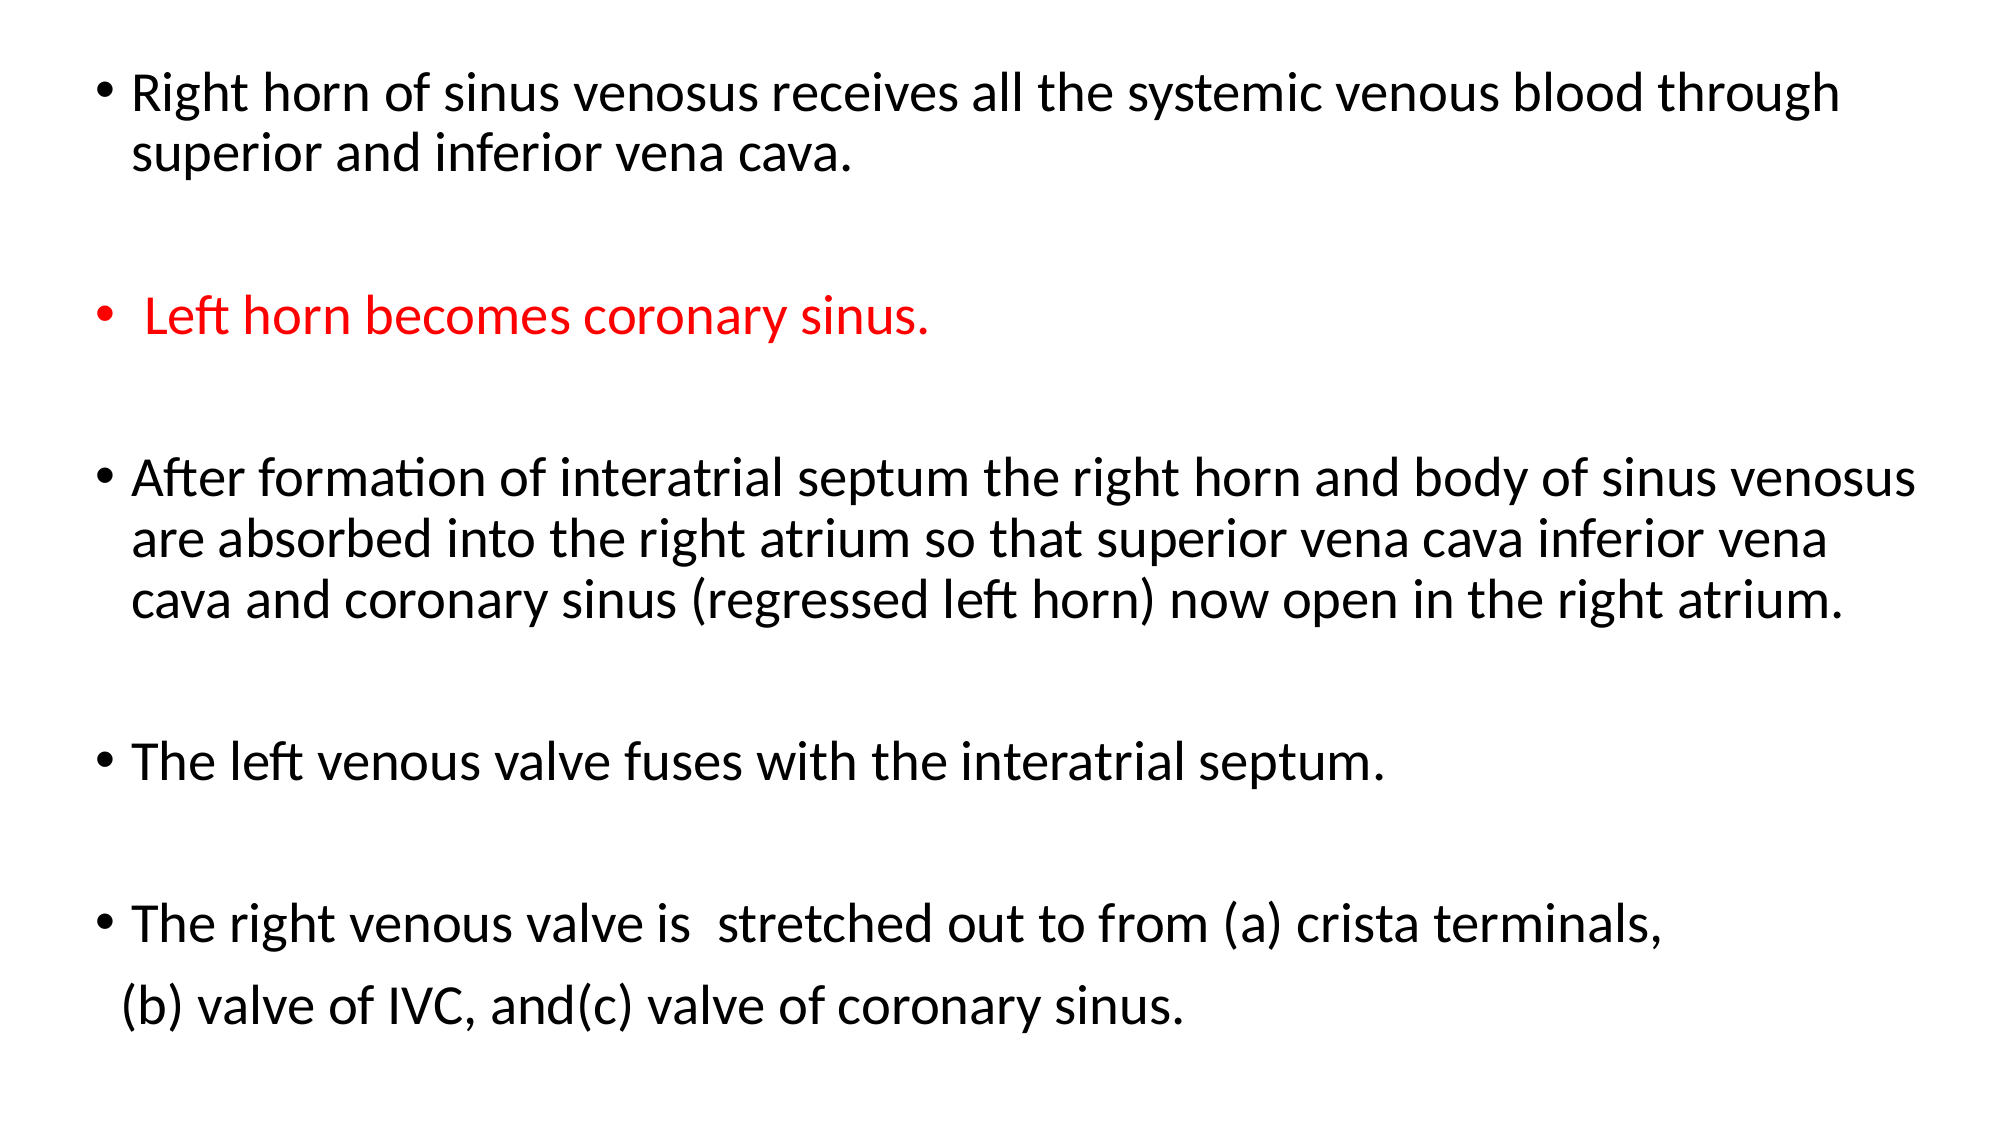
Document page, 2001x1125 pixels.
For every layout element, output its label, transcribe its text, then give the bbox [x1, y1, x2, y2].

list Right horn of sinus venosus receives all the systemic venous blood through superior and inferior vena cava. Left horn becomes coronary sinus. After formation of interatrial septum the right horn and body of sinus venosus are absorbed into the right atrium so that superior vena cava inferior vena cava and coronary sinus (regressed left horn) now open in the right atrium. The left venous valve fuses with the interatrial septum. The right venous valve is stretched out to from (a) crista terminals, (b) valve of IVC, and(c) valve of coronary sinus. [80, 54, 1935, 1082]
